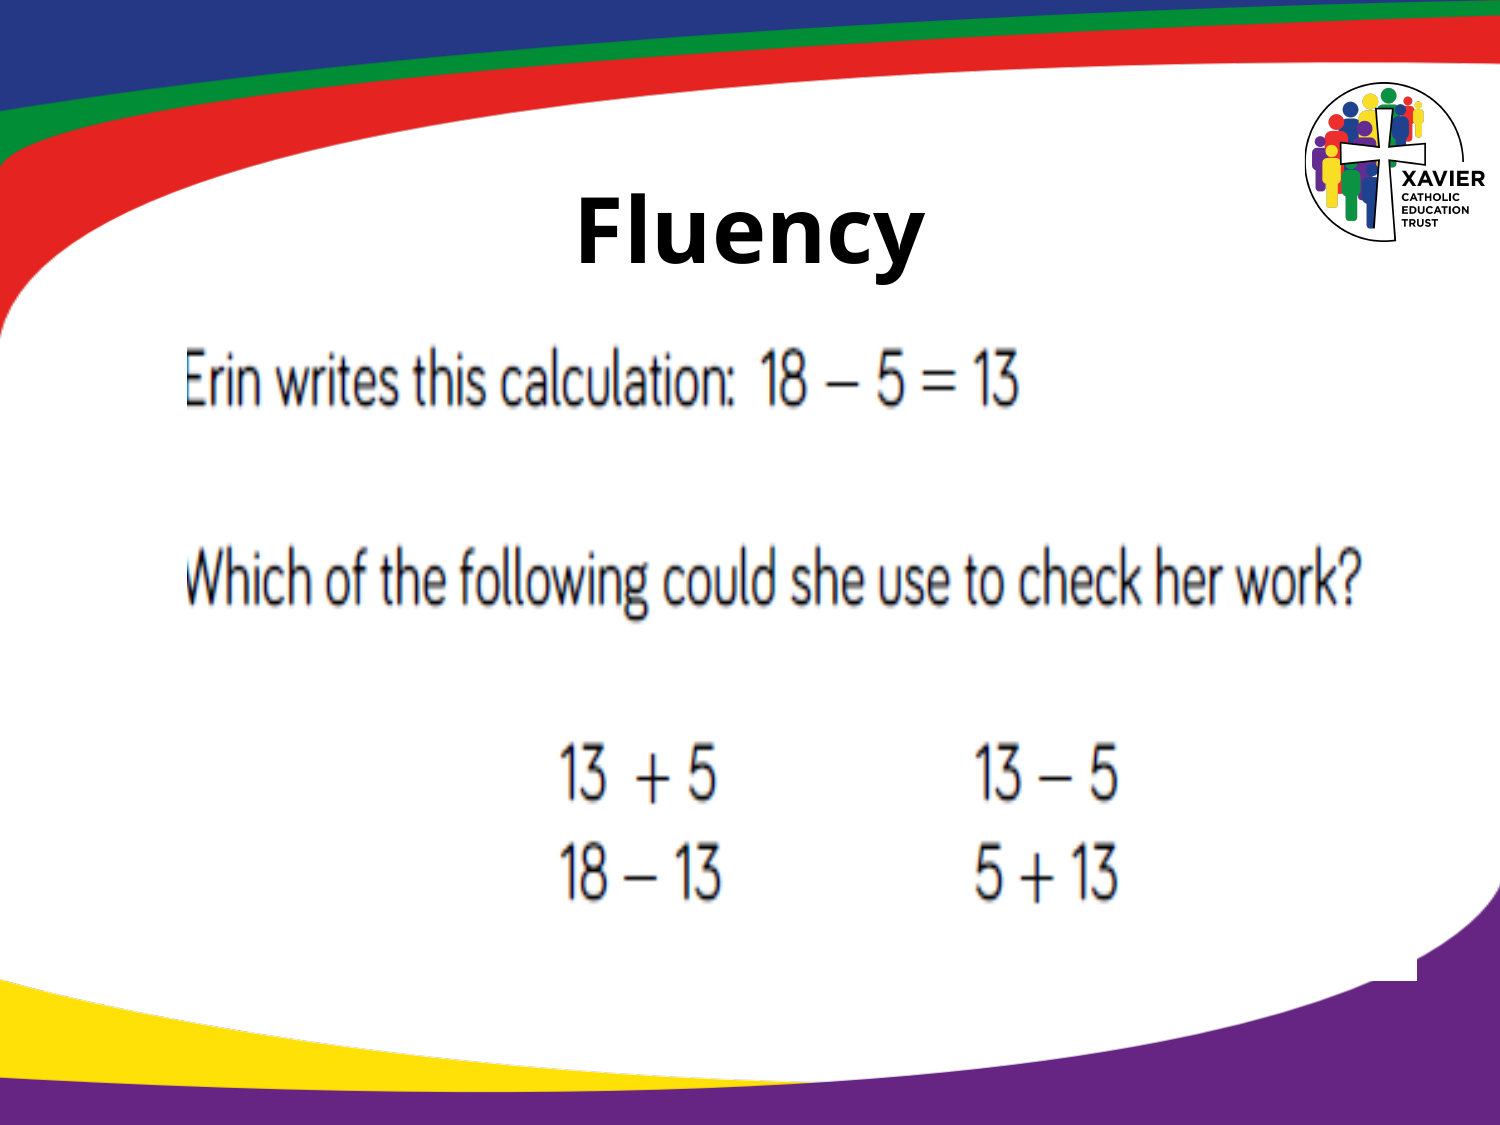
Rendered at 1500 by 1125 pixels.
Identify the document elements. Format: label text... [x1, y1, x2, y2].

title Fluency [83, 124, 1417, 343]
picture [187, 311, 1417, 981]
